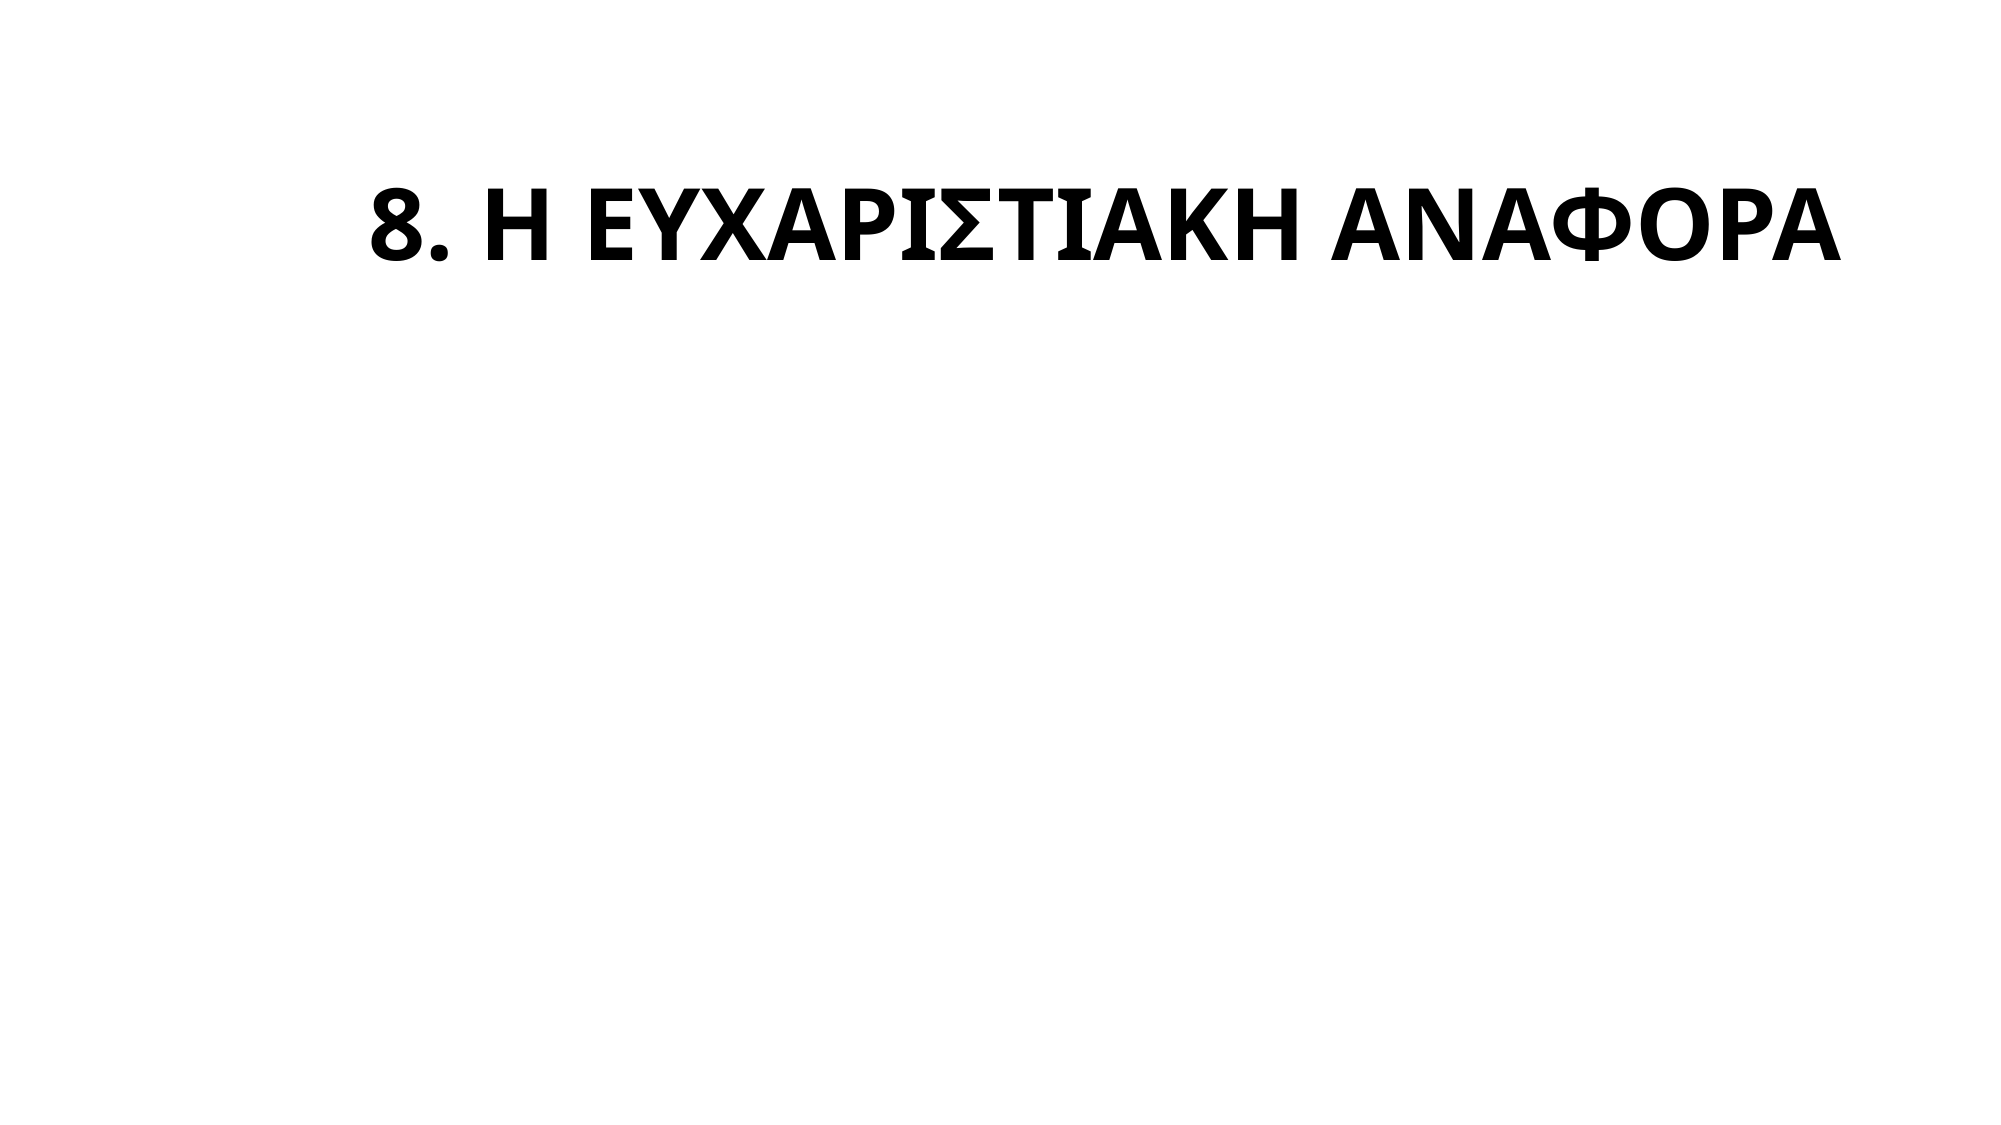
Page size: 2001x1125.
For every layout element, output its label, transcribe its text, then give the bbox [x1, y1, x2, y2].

title 8. Η ΕΥΧΑΡΙΣΤΙΑΚΗ ΑΝΑΦΟΡΑ [67, 59, 1863, 507]
